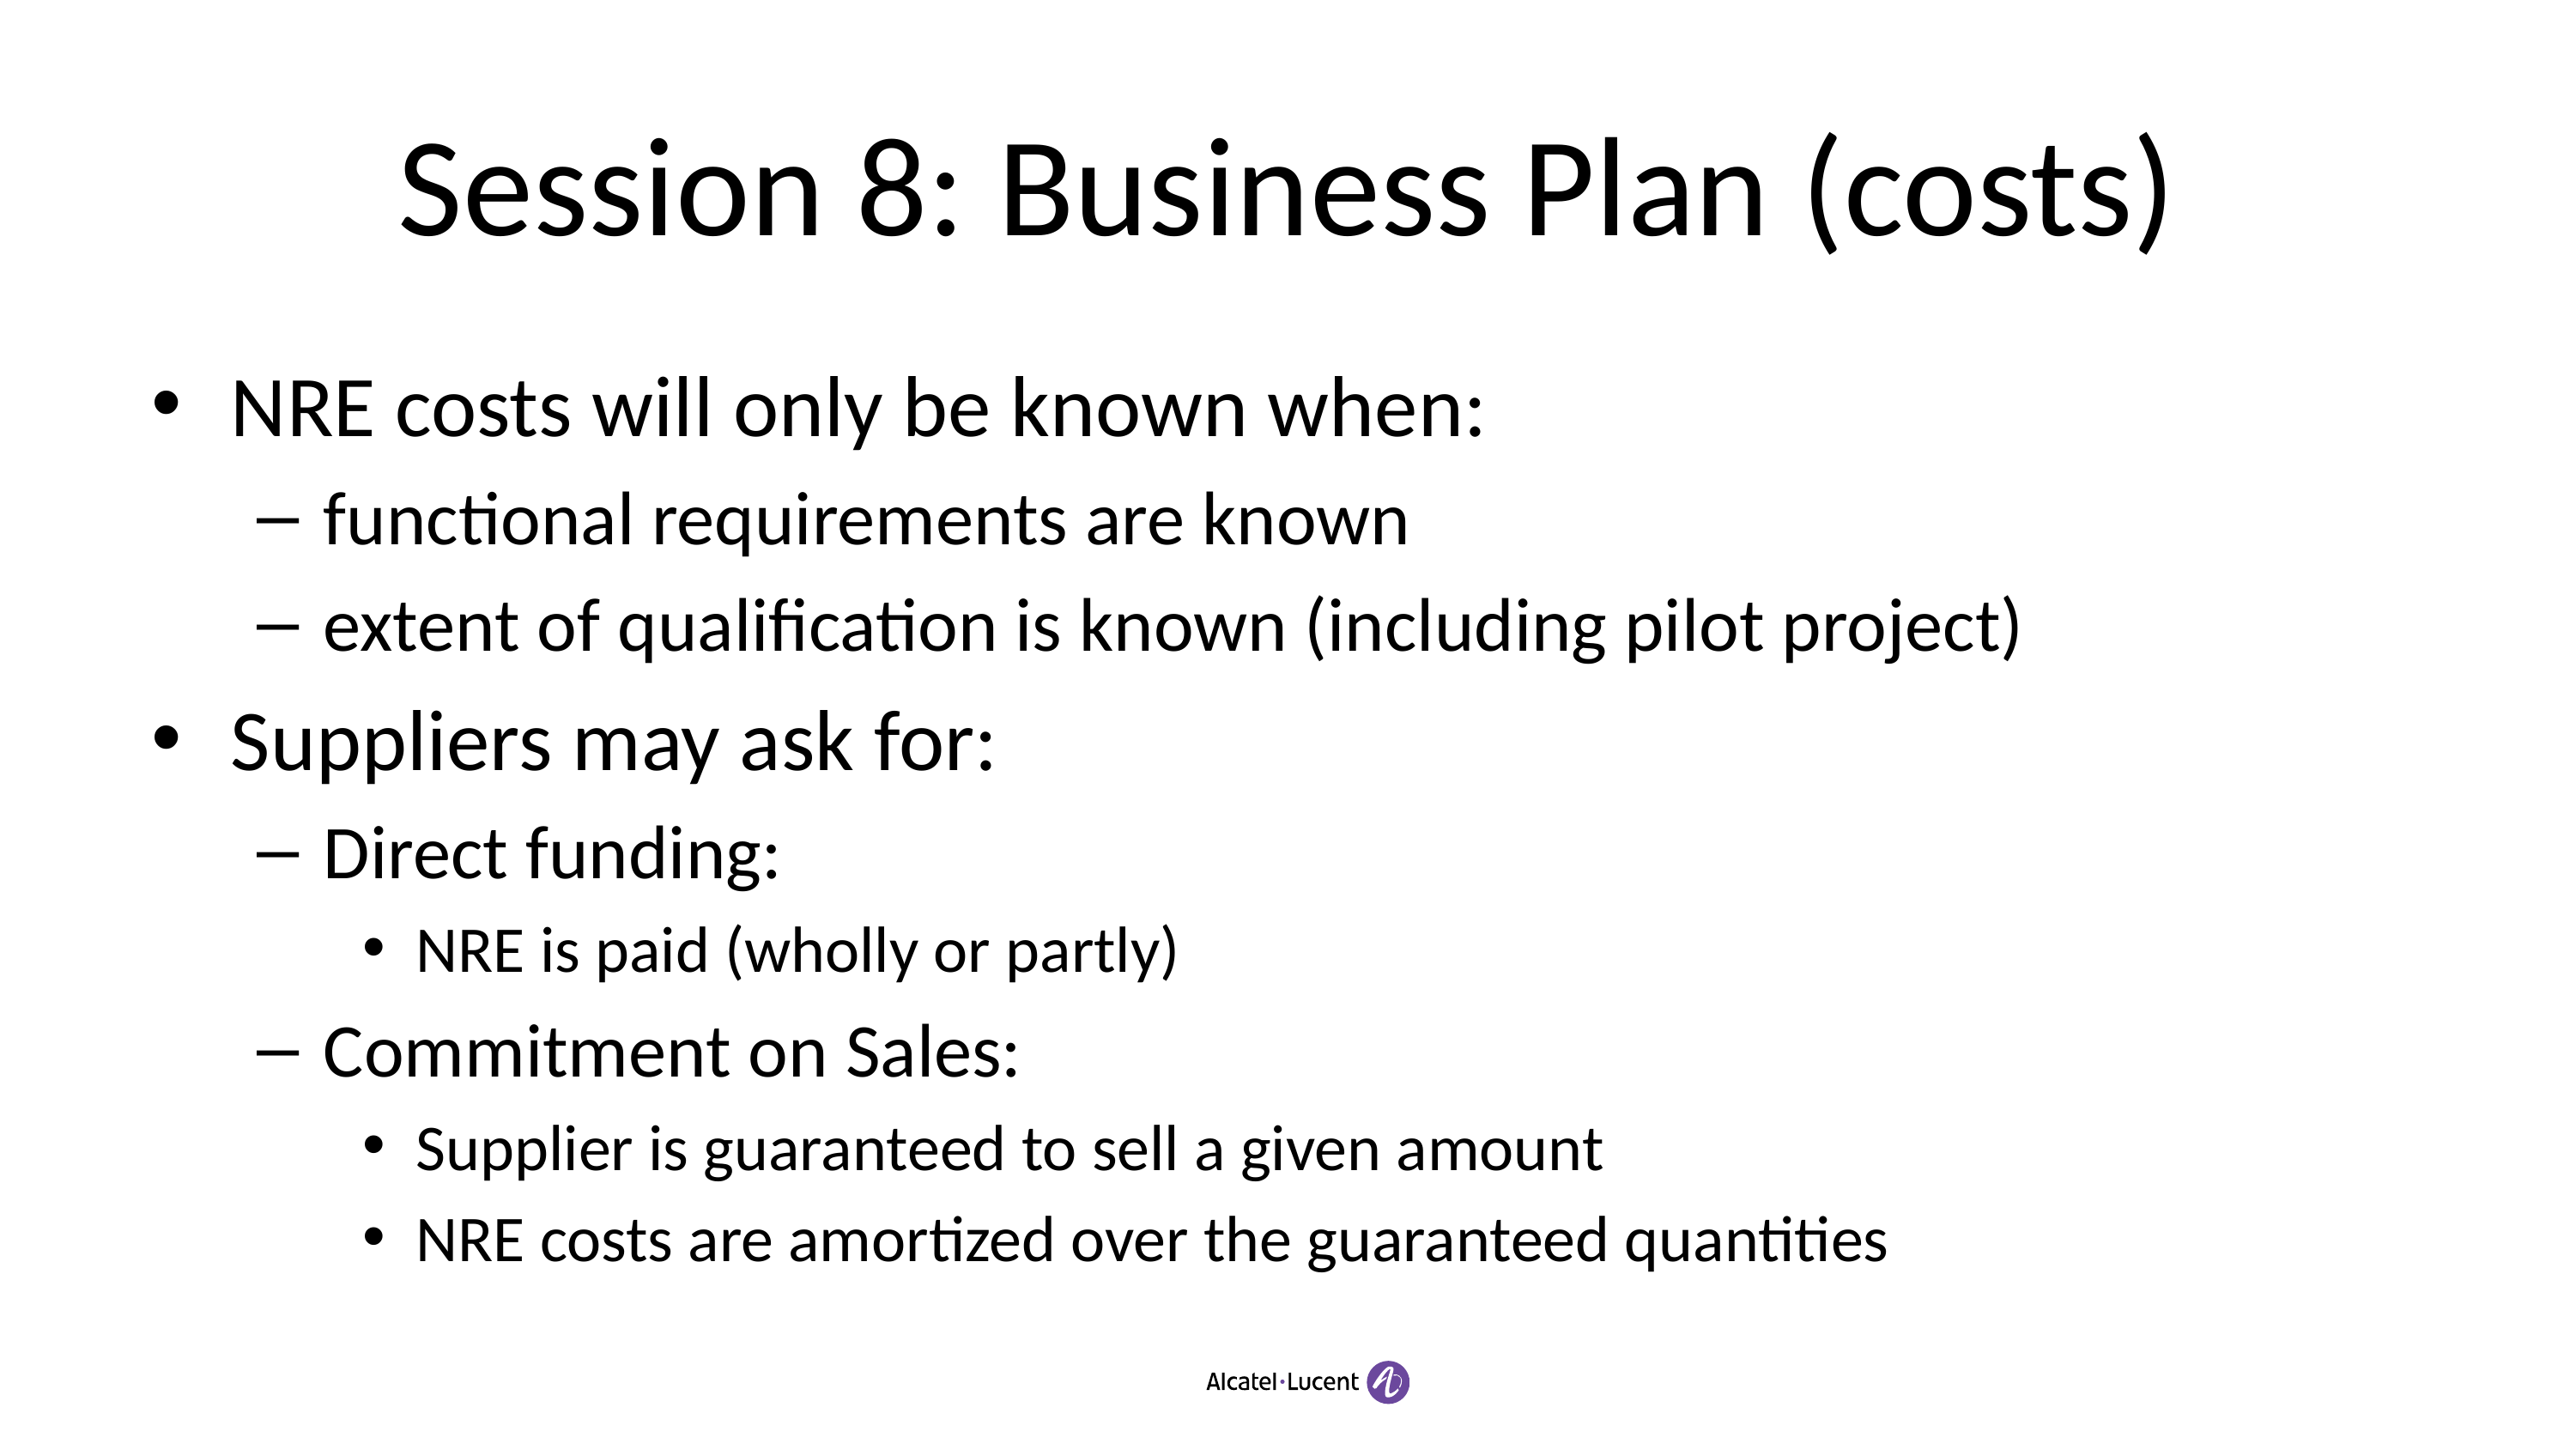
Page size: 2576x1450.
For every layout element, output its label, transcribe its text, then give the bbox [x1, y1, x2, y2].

title Session 8: Business Plan (costs) [129, 58, 2447, 300]
list NRE costs will only be known when: functional requirements are known extent of qualification is known (including pilot project) Suppliers may ask for: Direct funding: NRE is paid (wholly or partly) Commitment on Sales: Supplier is guaranteed to sell a given amount NRE costs are amortized over the guaranteed quantities [129, 337, 2447, 1295]
